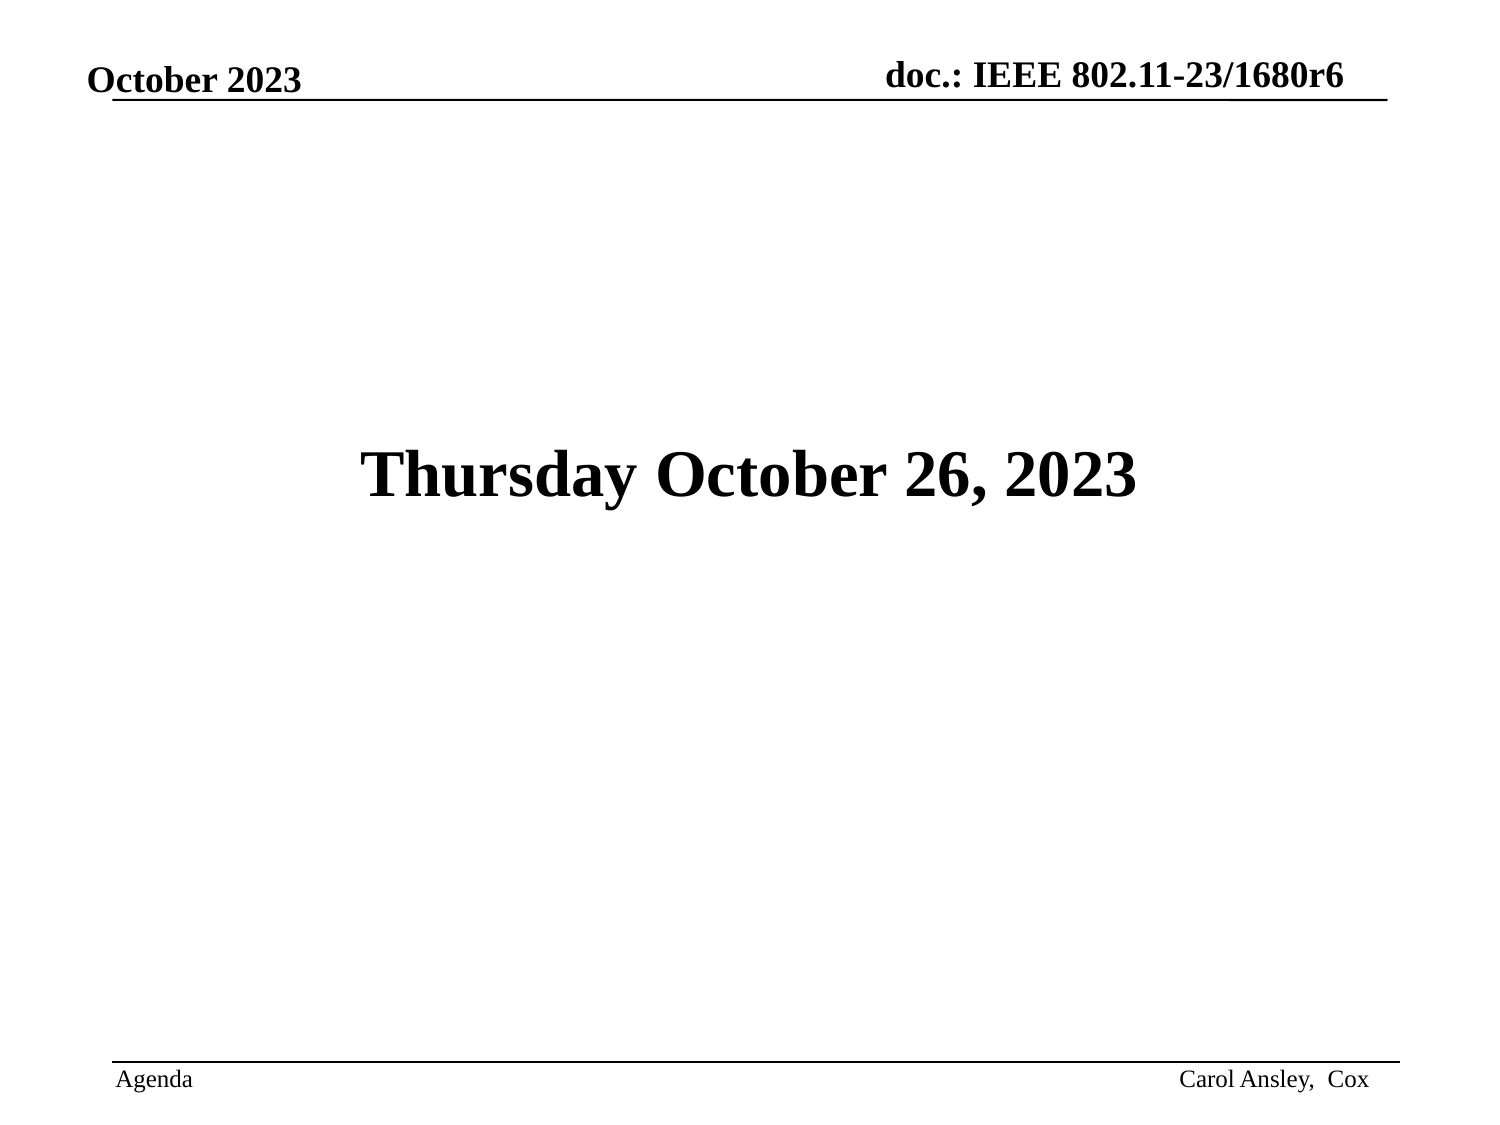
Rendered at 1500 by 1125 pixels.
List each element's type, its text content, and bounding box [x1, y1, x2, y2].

text_box Thursday October 26, 2023 [112, 422, 1388, 518]
